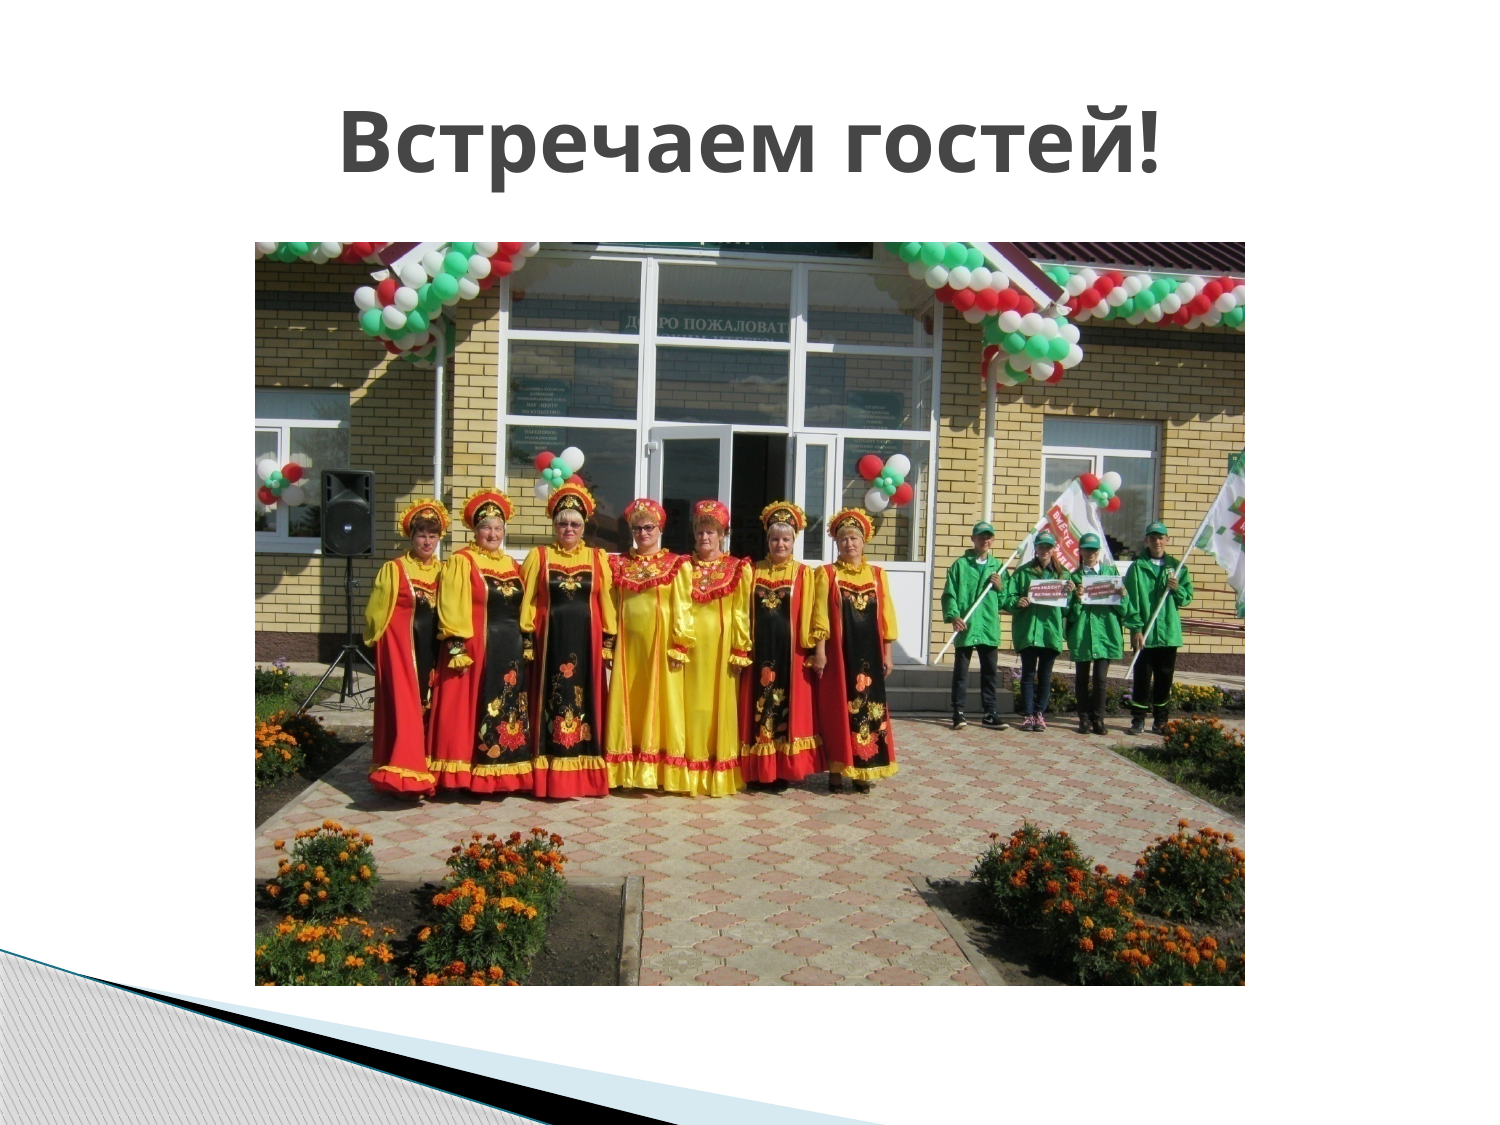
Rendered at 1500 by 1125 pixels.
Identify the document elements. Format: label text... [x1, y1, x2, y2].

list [254, 242, 1246, 986]
title Встречаем гостей! [75, 45, 1425, 233]
